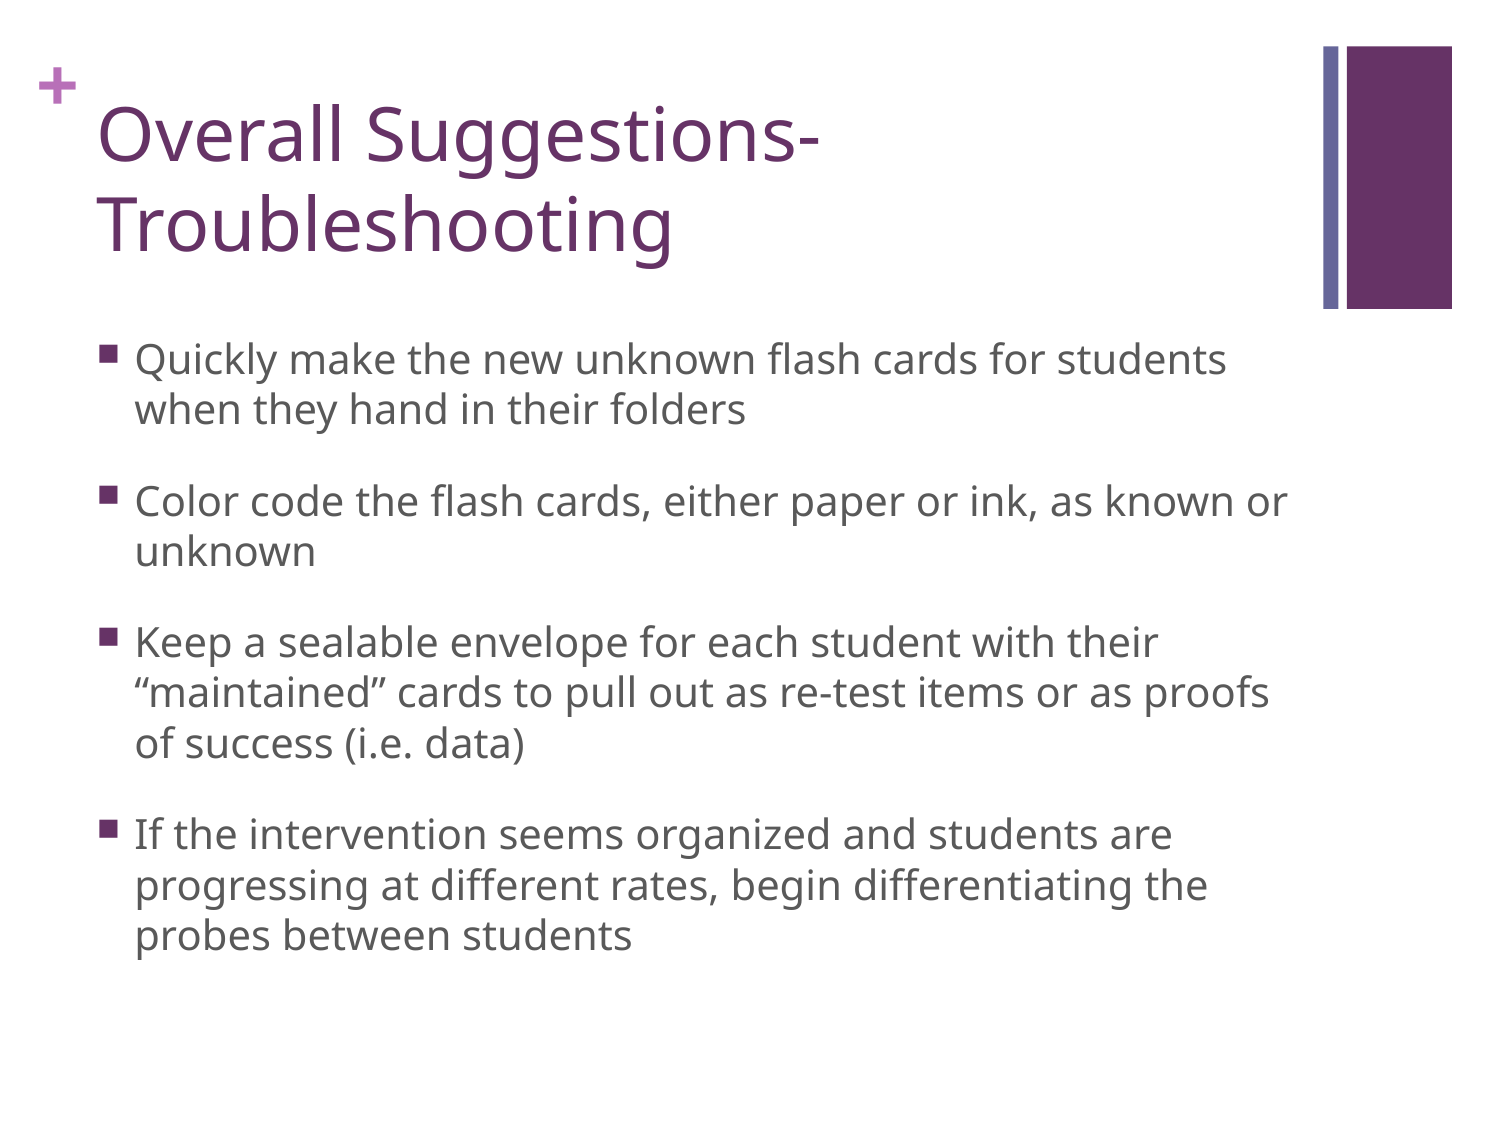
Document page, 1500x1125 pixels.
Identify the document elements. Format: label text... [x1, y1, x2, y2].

title Overall Suggestions-Troubleshooting [81, 79, 1322, 263]
list Quickly make the new unknown flash cards for students when they hand in their folders Color code the flash cards, either paper or ink, as known or unknown Keep a sealable envelope for each student with their “maintained” cards to pull out as re-test items or as proofs of success (i.e. data) If the intervention seems organized and students are progressing at different rates, begin differentiating the probes between students [81, 324, 1322, 1006]
